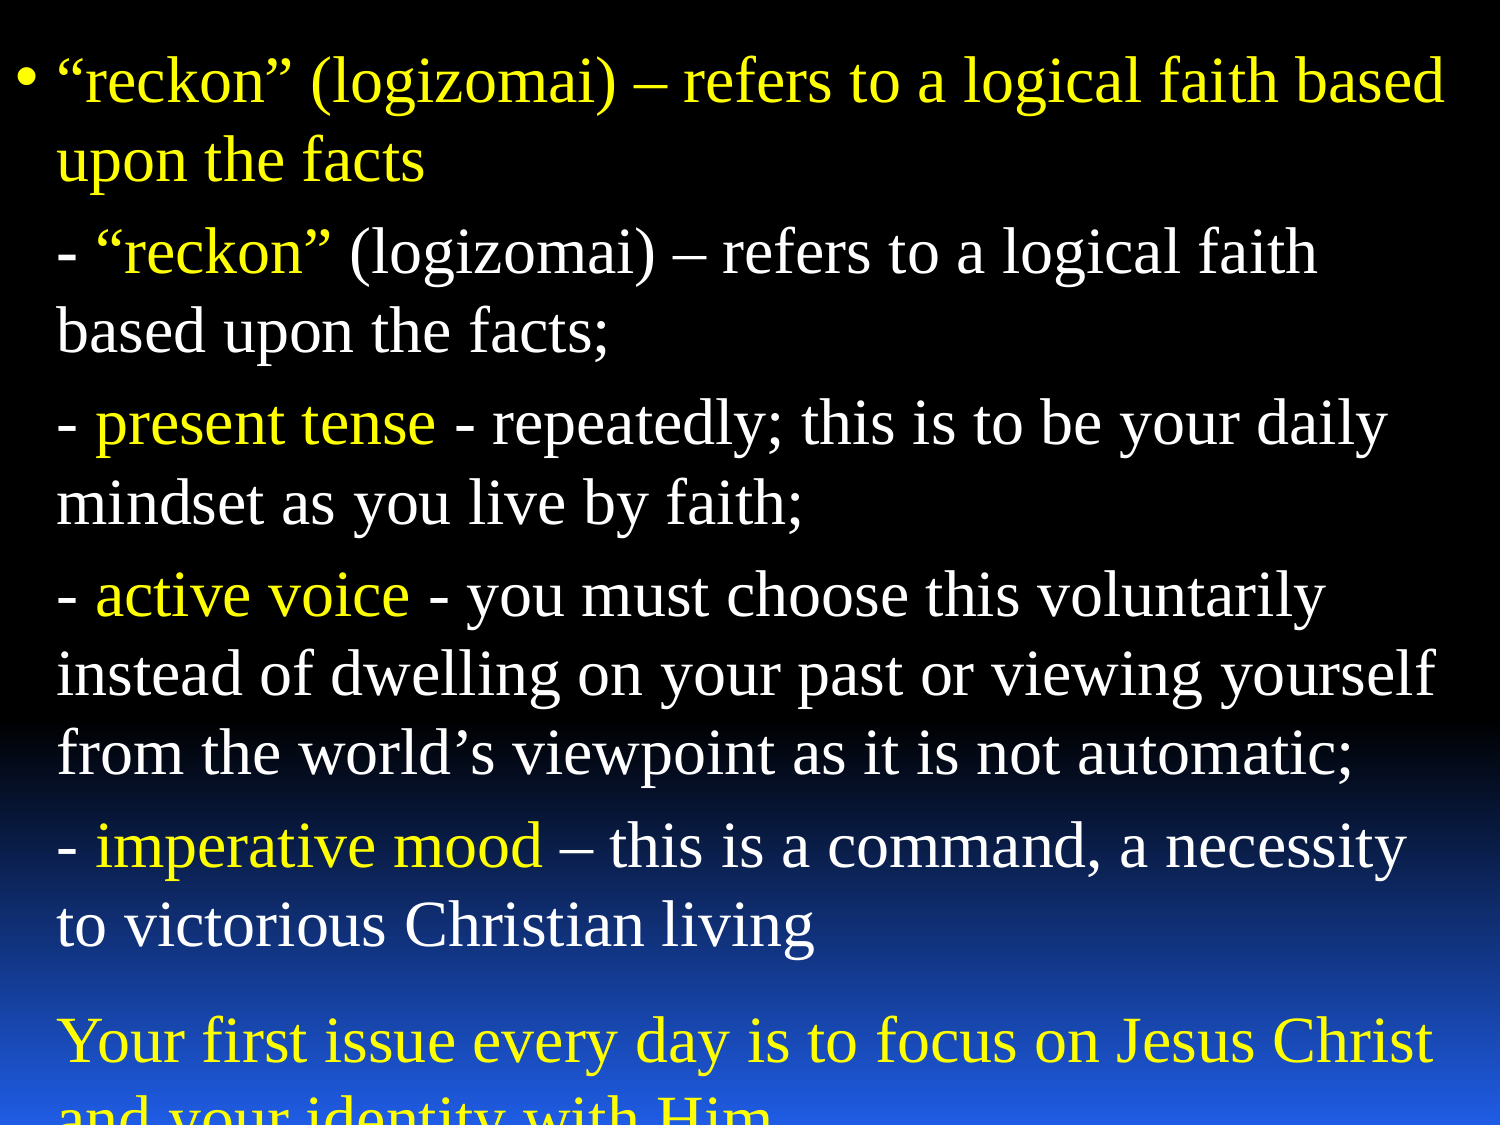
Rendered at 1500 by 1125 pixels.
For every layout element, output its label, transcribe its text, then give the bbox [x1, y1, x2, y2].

list “reckon” (logizomai) – refers to a logical faith based upon the facts - “reckon” (logizomai) – refers to a logical faith based upon the facts; - present tense - repeatedly; this is to be your daily mindset as you live by faith; - active voice - you must choose this voluntarily instead of dwelling on your past or viewing yourself from the world’s viewpoint as it is not automatic; - imperative mood – this is a command, a necessity to victorious Christian living Your first issue every day is to focus on Jesus Christ and your identity with Him. [0, 28, 1482, 1125]
